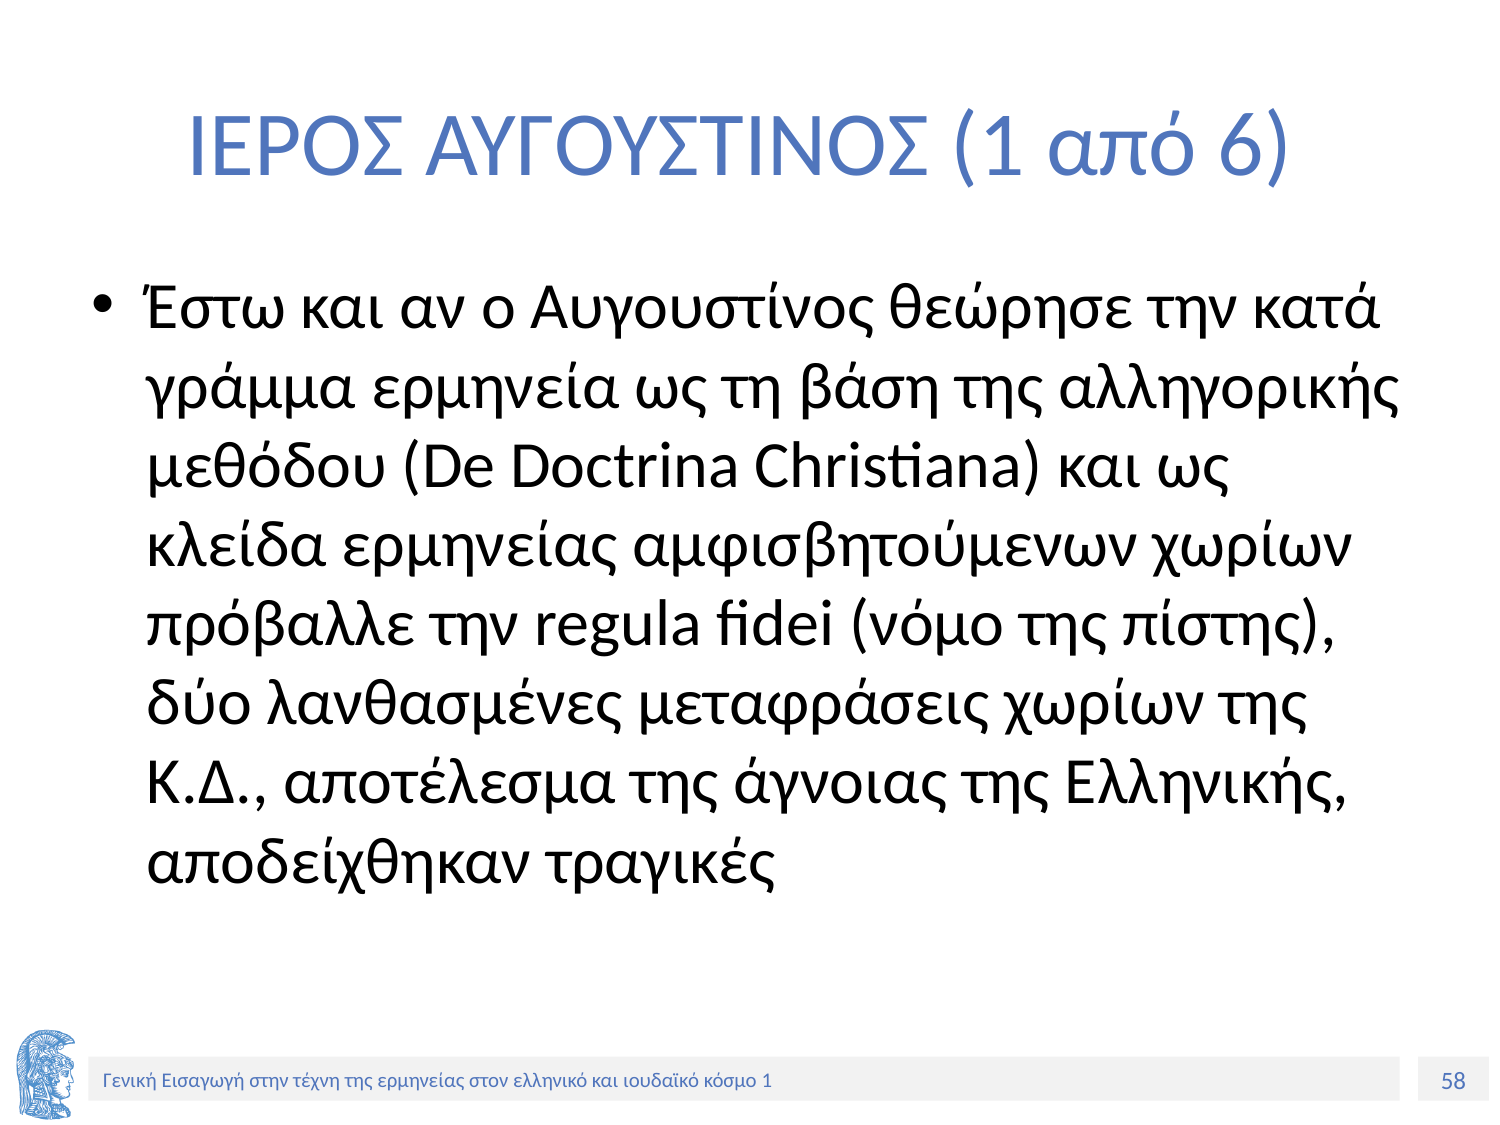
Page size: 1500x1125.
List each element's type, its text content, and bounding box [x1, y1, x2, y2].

title ΙΕΡΟΣ ΑΥΓΟΥΣΤΙΝΟΣ (1 από 6) [75, 45, 1425, 233]
picture [9, 1026, 81, 1120]
list Έστω και αν ο Αυγουστίνος θεώρησε την κατά γράμμα ερμηνεία ως τη βάση της αλληγορικής μεθόδου (De Doctrina Christiana) και ως κλείδα ερμηνείας αμφισβητούμενων χωρίων πρόβαλλε την regula fidei (νόμο της πίστης), δύο λανθασμένες μεταφράσεις χωρίων της Κ.Δ., αποτέλεσμα της άγνοιας της Ελληνικής, αποδείχθηκαν τραγικές [76, 255, 1427, 998]
